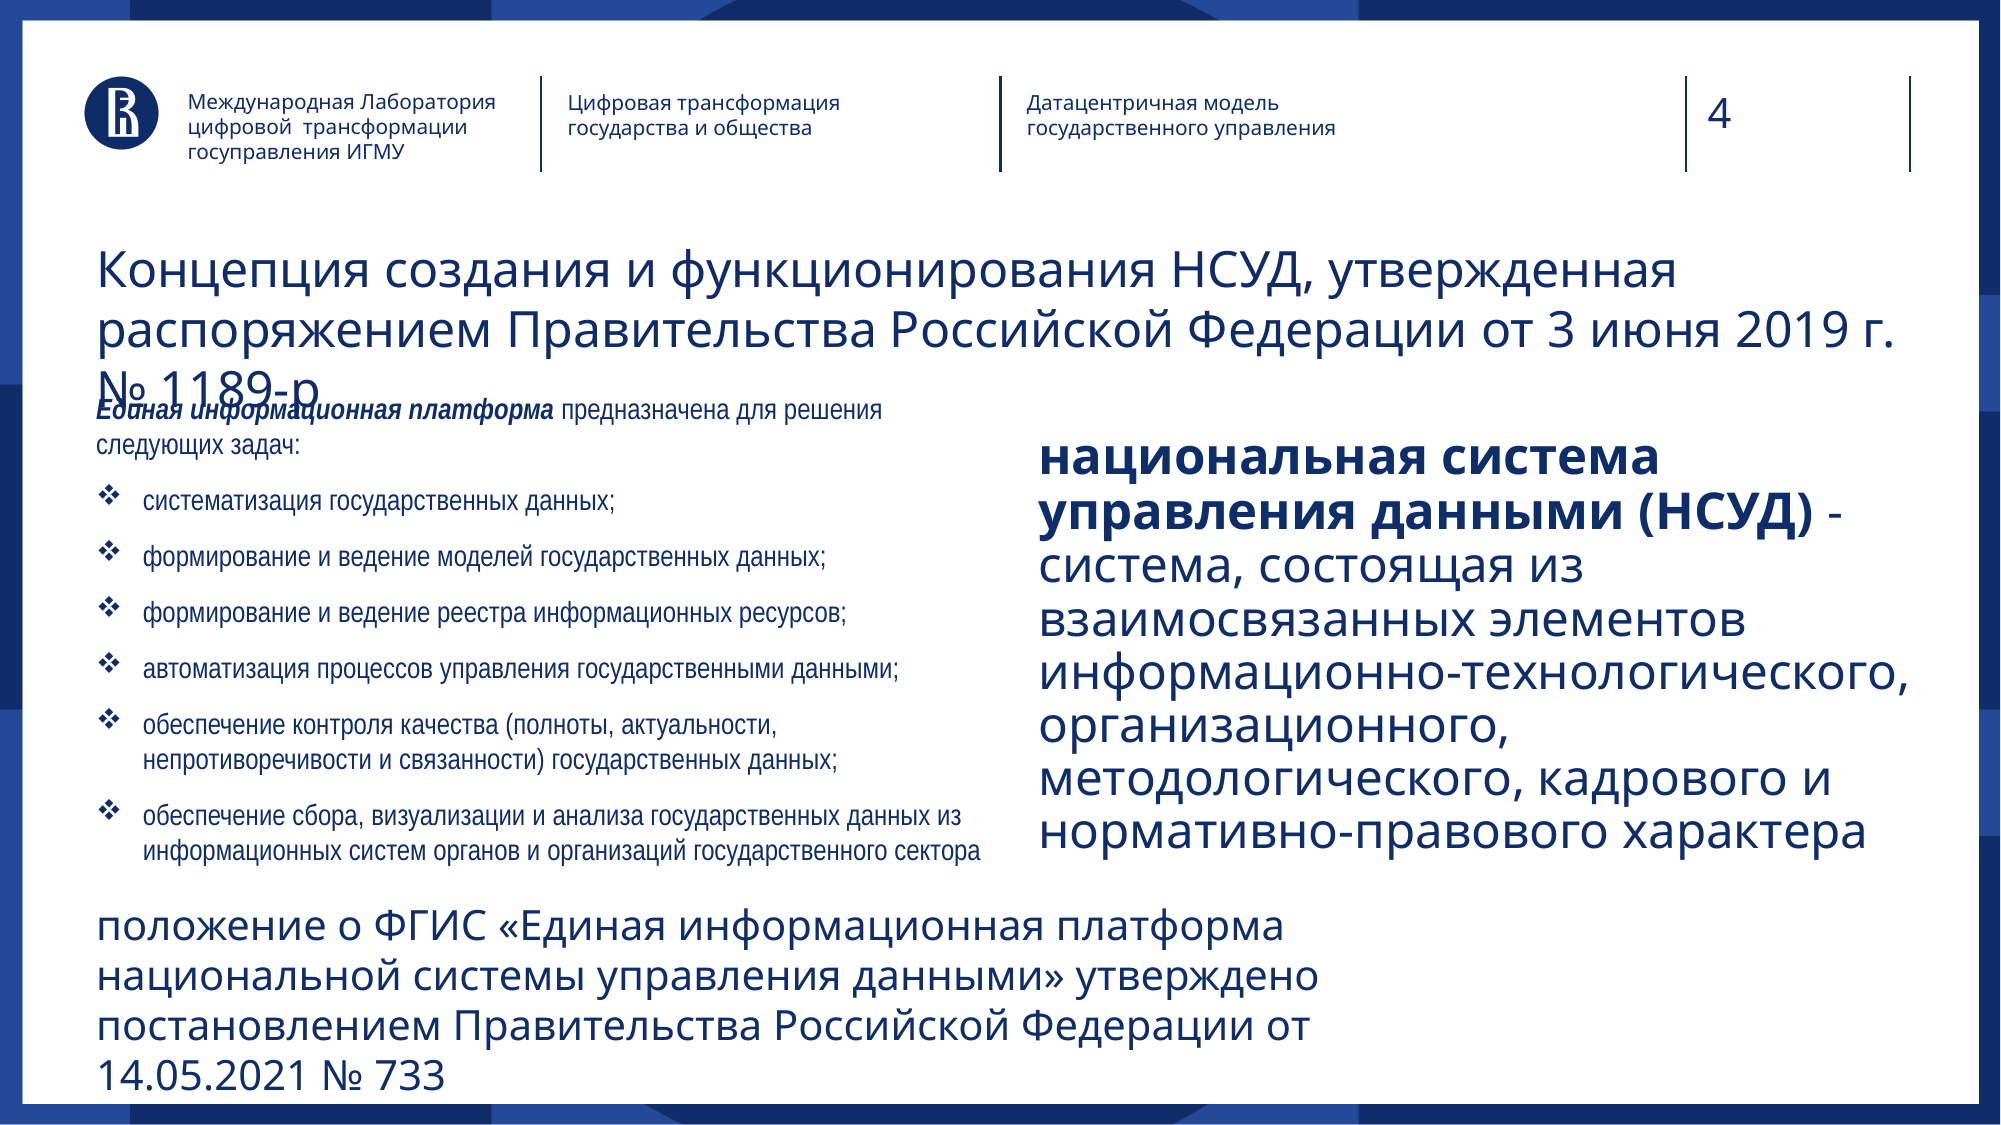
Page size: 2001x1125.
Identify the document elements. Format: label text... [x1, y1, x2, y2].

picture [0, 0, 2001, 1125]
list Цифровая трансформация государства и общества [567, 90, 907, 157]
list положение о ФГИС «Единая информационная платформа национальной системы управления данными» утверждено постановлением Правительства Российской Федерации от 14.05.2021 № 733 [96, 898, 1489, 1069]
list национальная система управления данными (НСУД) - система, состоящая из взаимосвязанных элементов информационно-технологического, организационного, методологического, кадрового и нормативно-правового характера [1038, 430, 1922, 875]
title Концепция создания и функционирования НСУД, утвержденная распоряжением Правительства Российской Федерации от 3 июня 2019 г. № 1189-р [96, 237, 1911, 365]
list Единая информационная платформа предназначена для решения следующих задач: систематизация государственных данных; формирование и ведение моделей государственных данных; формирование и ведение реестра информационных ресурсов; автоматизация процессов управления государственными данными; обеспечение контроля качества (полноты, актуальности, непротиворечивости и связанности) государственных данных; обеспечение сбора, визуализации и анализа государственных данных из информационных систем органов и организаций государственного сектора [96, 390, 1009, 875]
list Международная Лаборатория цифровой трансформации госуправления ИГМУ [187, 88, 500, 157]
list Датацентричная модель государственного управления [1026, 90, 1367, 157]
